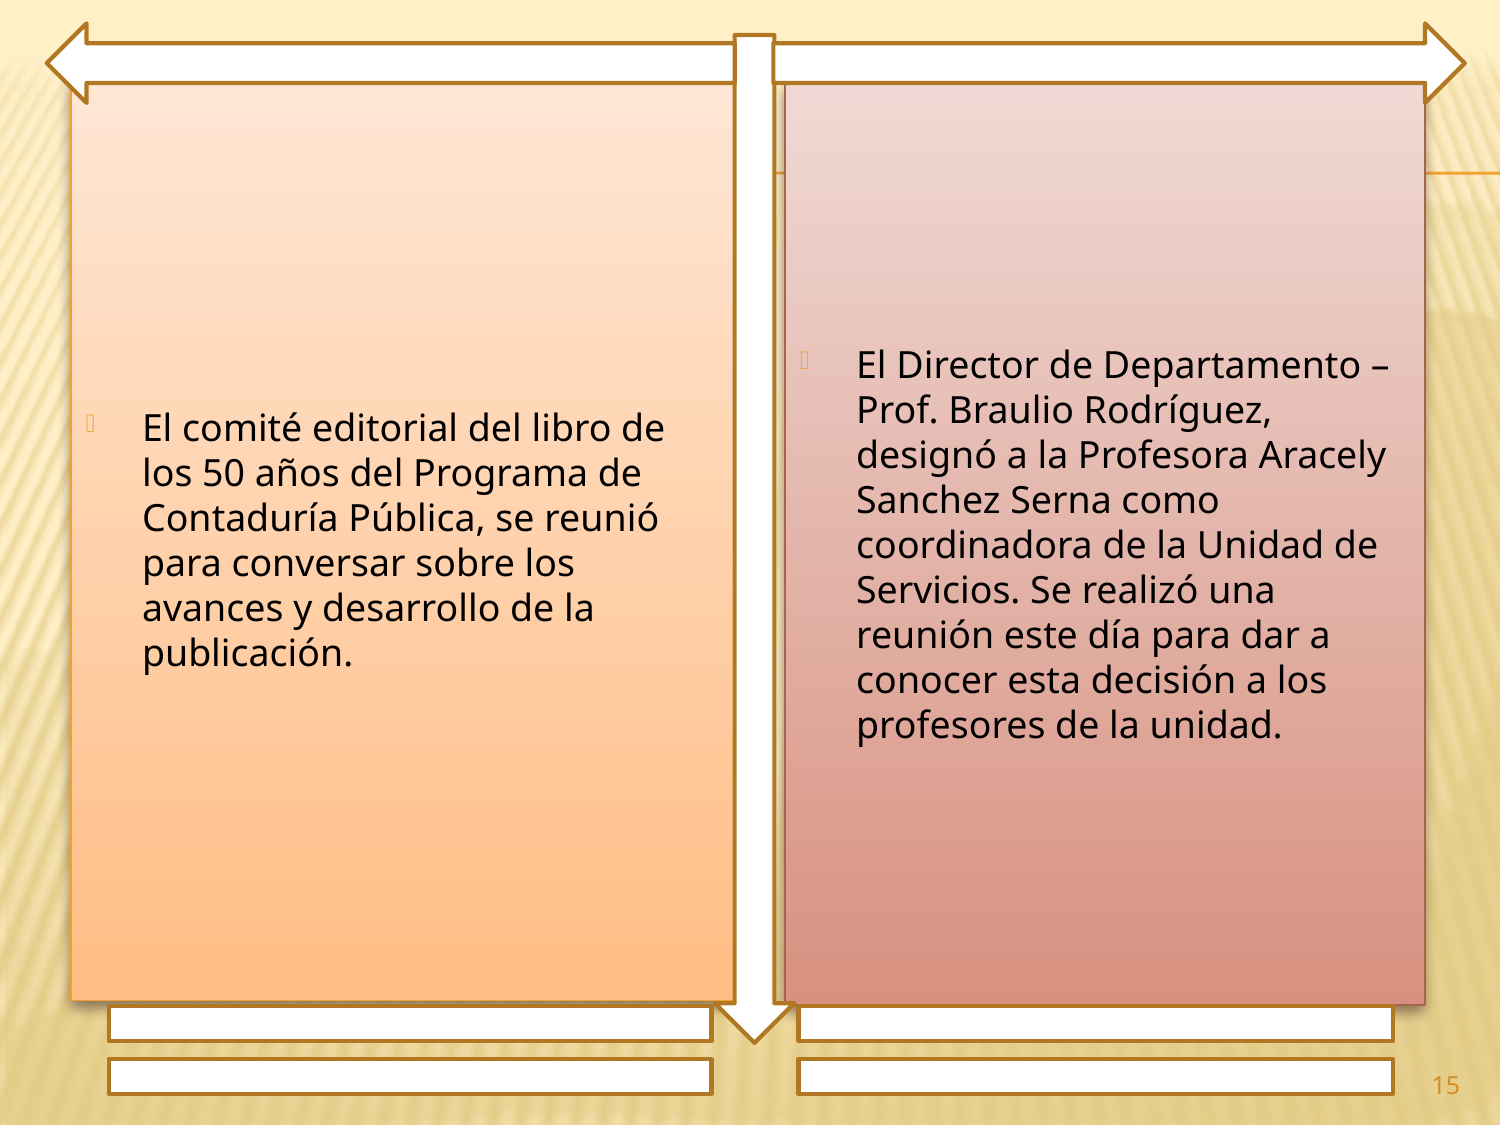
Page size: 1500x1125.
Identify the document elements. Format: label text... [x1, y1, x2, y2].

text_box [771, 21, 1467, 105]
text_box [107, 1057, 714, 1096]
text_box [44, 21, 737, 105]
list El Director de Departamento – Prof. Braulio Rodríguez, designó a la Profesora Aracely Sanchez Serna como coordinadora de la Unidad de Servicios. Se realizó una reunión este día para dar a conocer esta decisión a los profesores de la unidad. [784, 86, 1426, 1006]
text_box [796, 1004, 1395, 1043]
text_box [107, 1004, 714, 1043]
text_box [712, 32, 797, 1046]
slide_number 15 [1350, 1062, 1475, 1103]
list El comité editorial del libro de los 50 años del Programa de Contaduría Pública, se reunió para conversar sobre los avances y desarrollo de la publicación. [70, 86, 732, 1001]
text_box [796, 1057, 1395, 1096]
